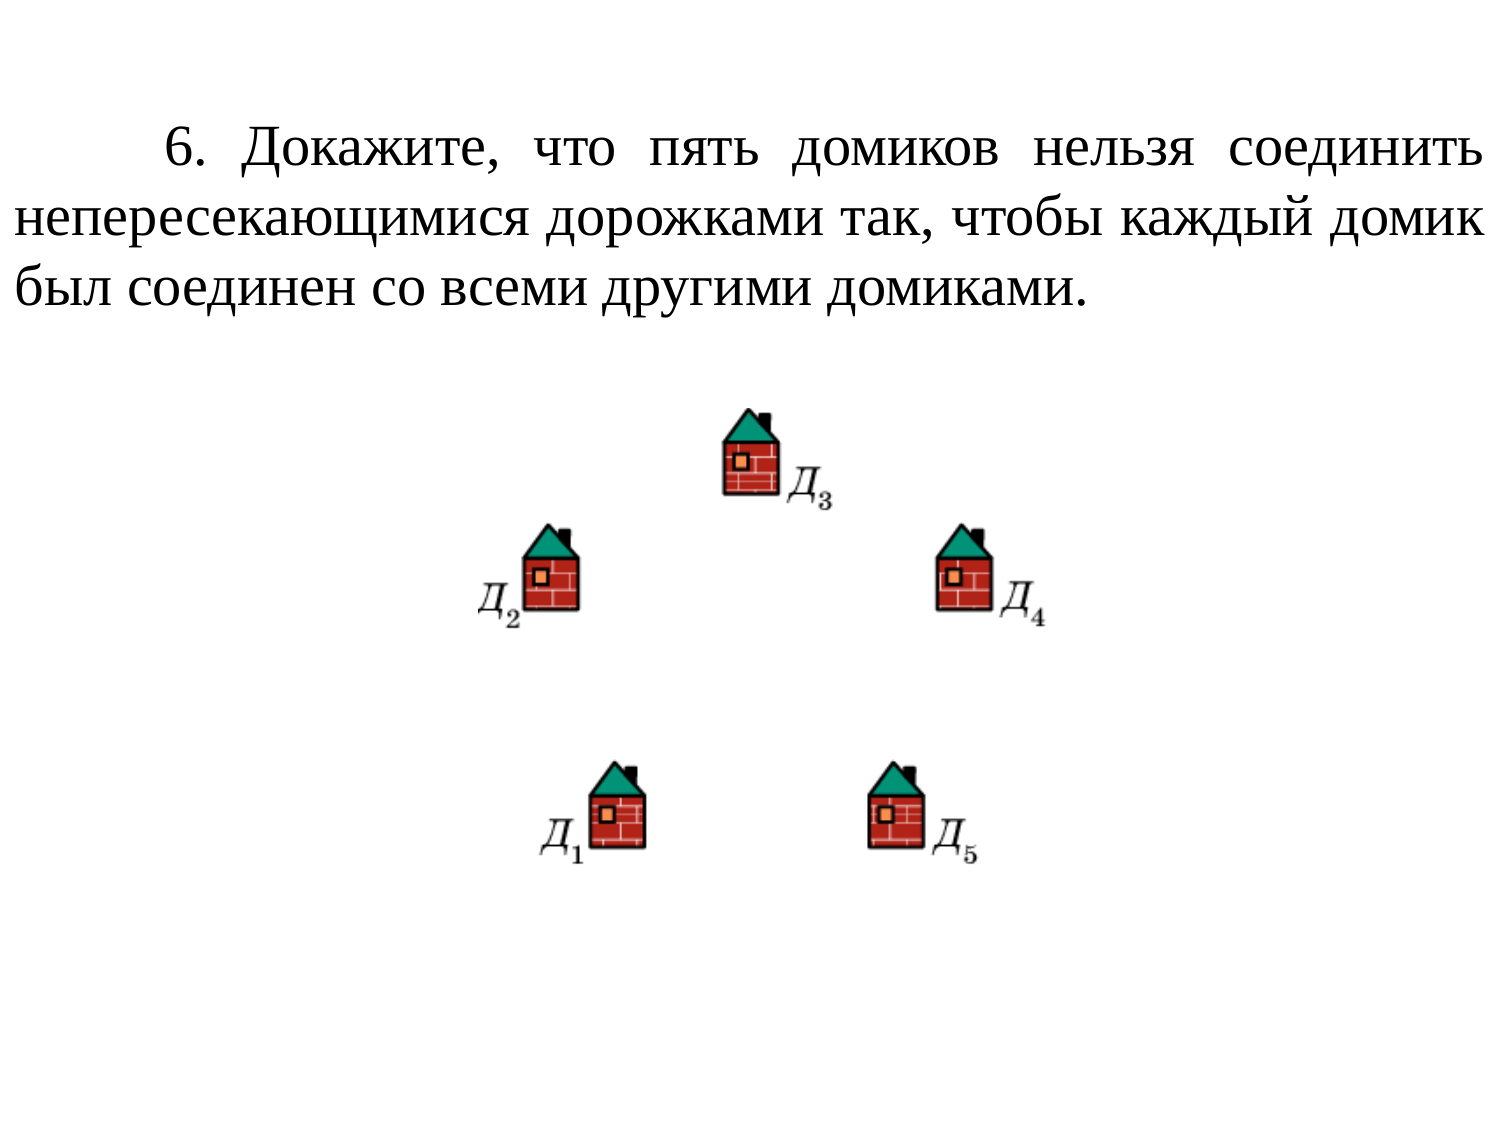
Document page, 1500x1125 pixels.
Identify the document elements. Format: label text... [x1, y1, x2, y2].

text_box 6. Докажите, что пять домиков нельзя соединить непересекающимися дорожками так, чтобы каждый домик был соединен со всеми другими домиками. [0, 99, 1500, 325]
picture [477, 408, 1047, 872]
